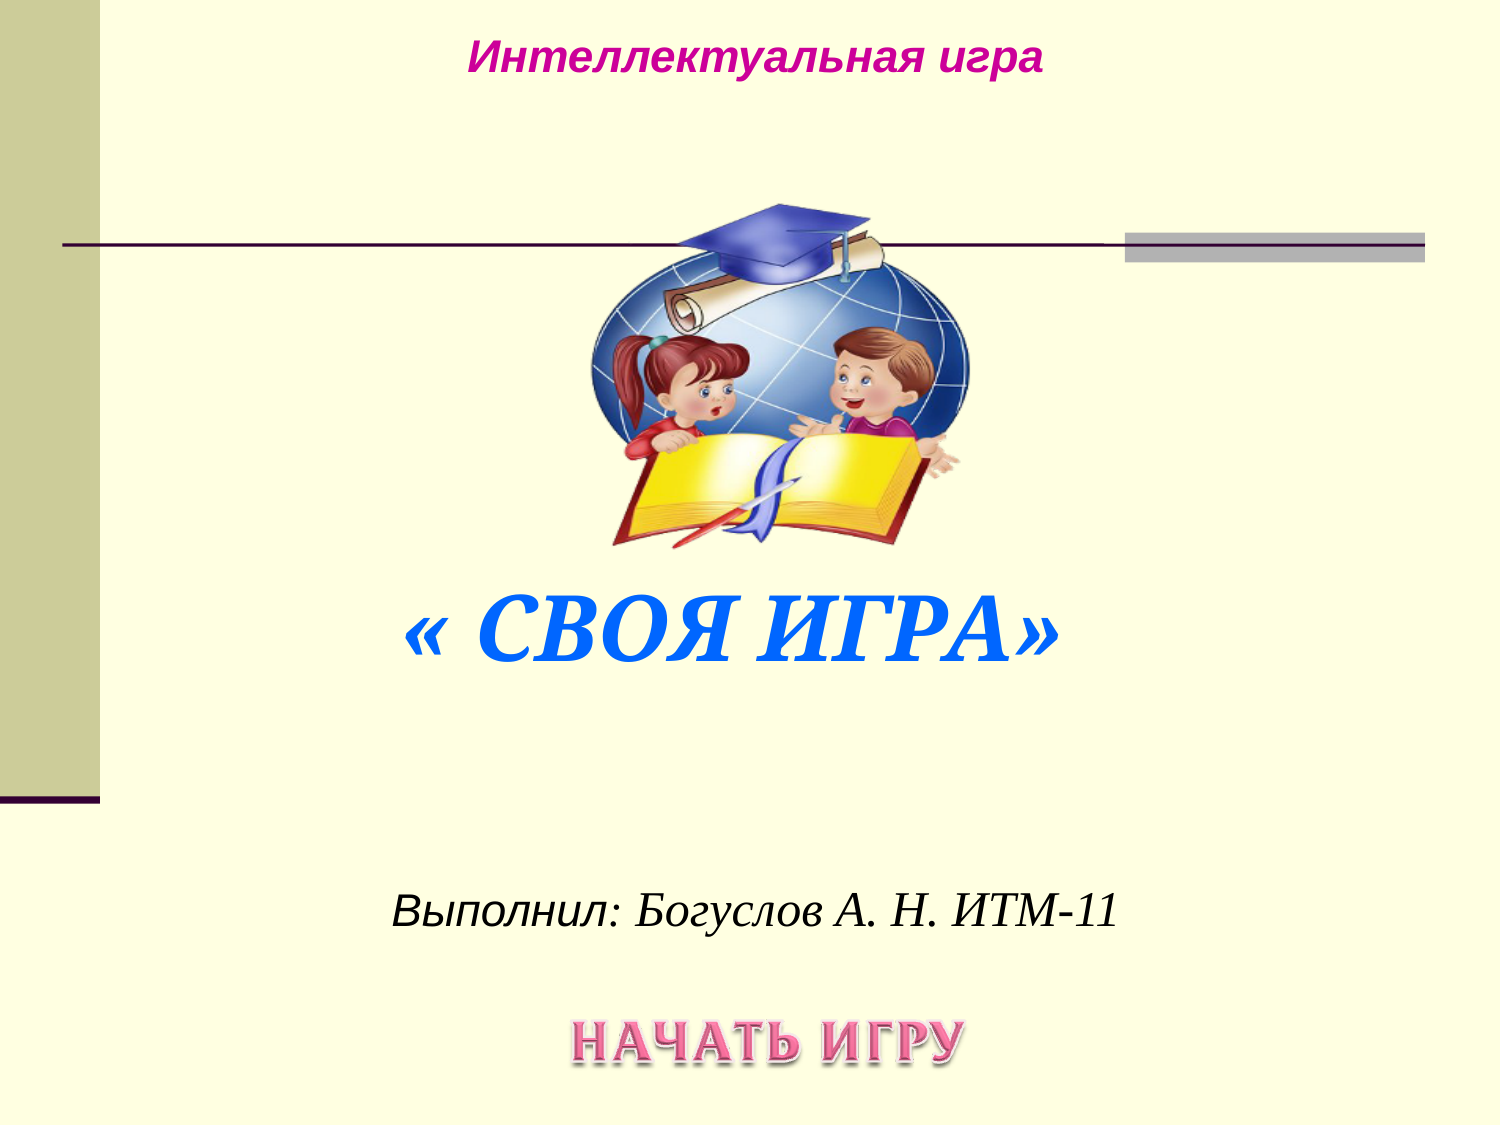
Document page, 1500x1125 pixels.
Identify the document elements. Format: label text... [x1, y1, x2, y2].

picture [560, 999, 975, 1090]
picture [572, 196, 978, 551]
text_box Выполнил: Богуслов А. Н. ИТМ-11 [53, 869, 1459, 945]
text_box « СВОЯ ИГРА» [312, 609, 1152, 680]
text_box Интеллектуальная игра [53, 42, 1459, 85]
